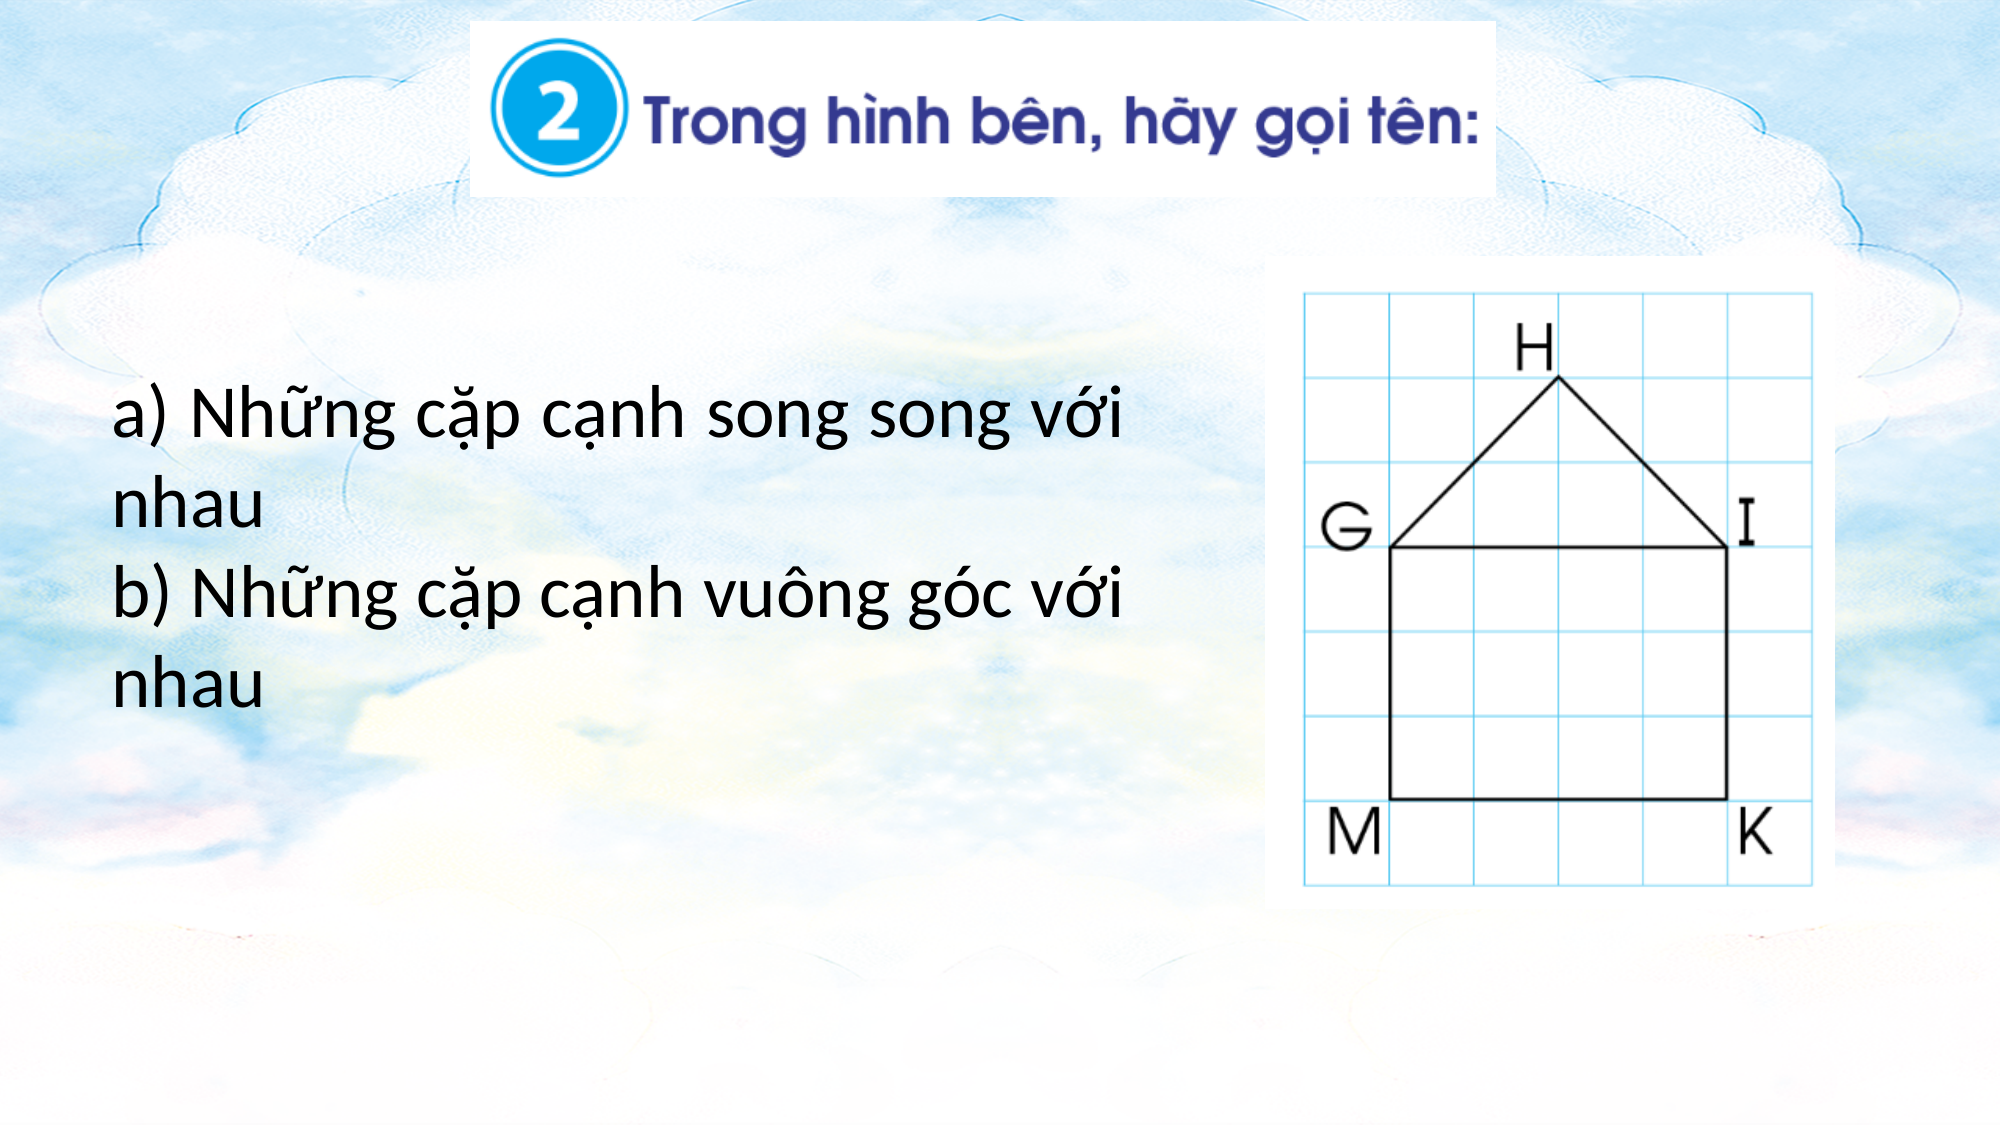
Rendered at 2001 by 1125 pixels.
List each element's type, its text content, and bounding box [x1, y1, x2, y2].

text_box a) Những cặp cạnh song song với nhau b) Những cặp cạnh vuông góc với nhau [96, 354, 1141, 730]
picture [0, 0, 2000, 1125]
